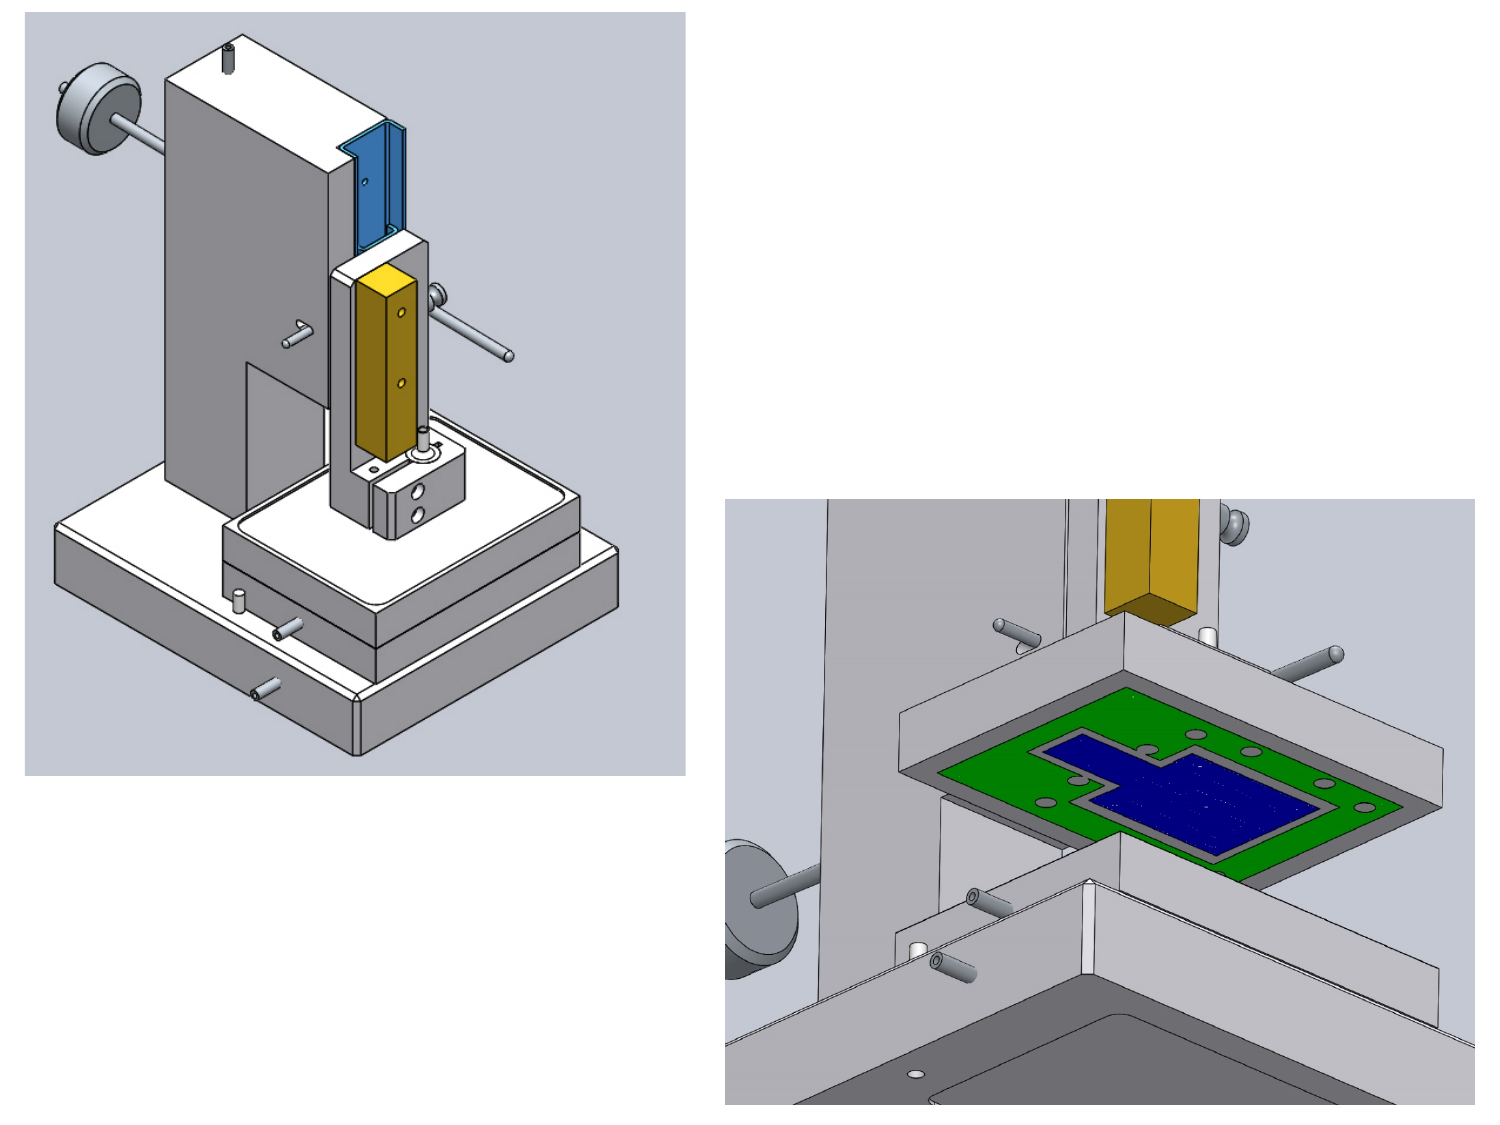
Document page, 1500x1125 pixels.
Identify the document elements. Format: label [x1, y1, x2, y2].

picture [24, 12, 686, 776]
picture [724, 499, 1475, 1105]
